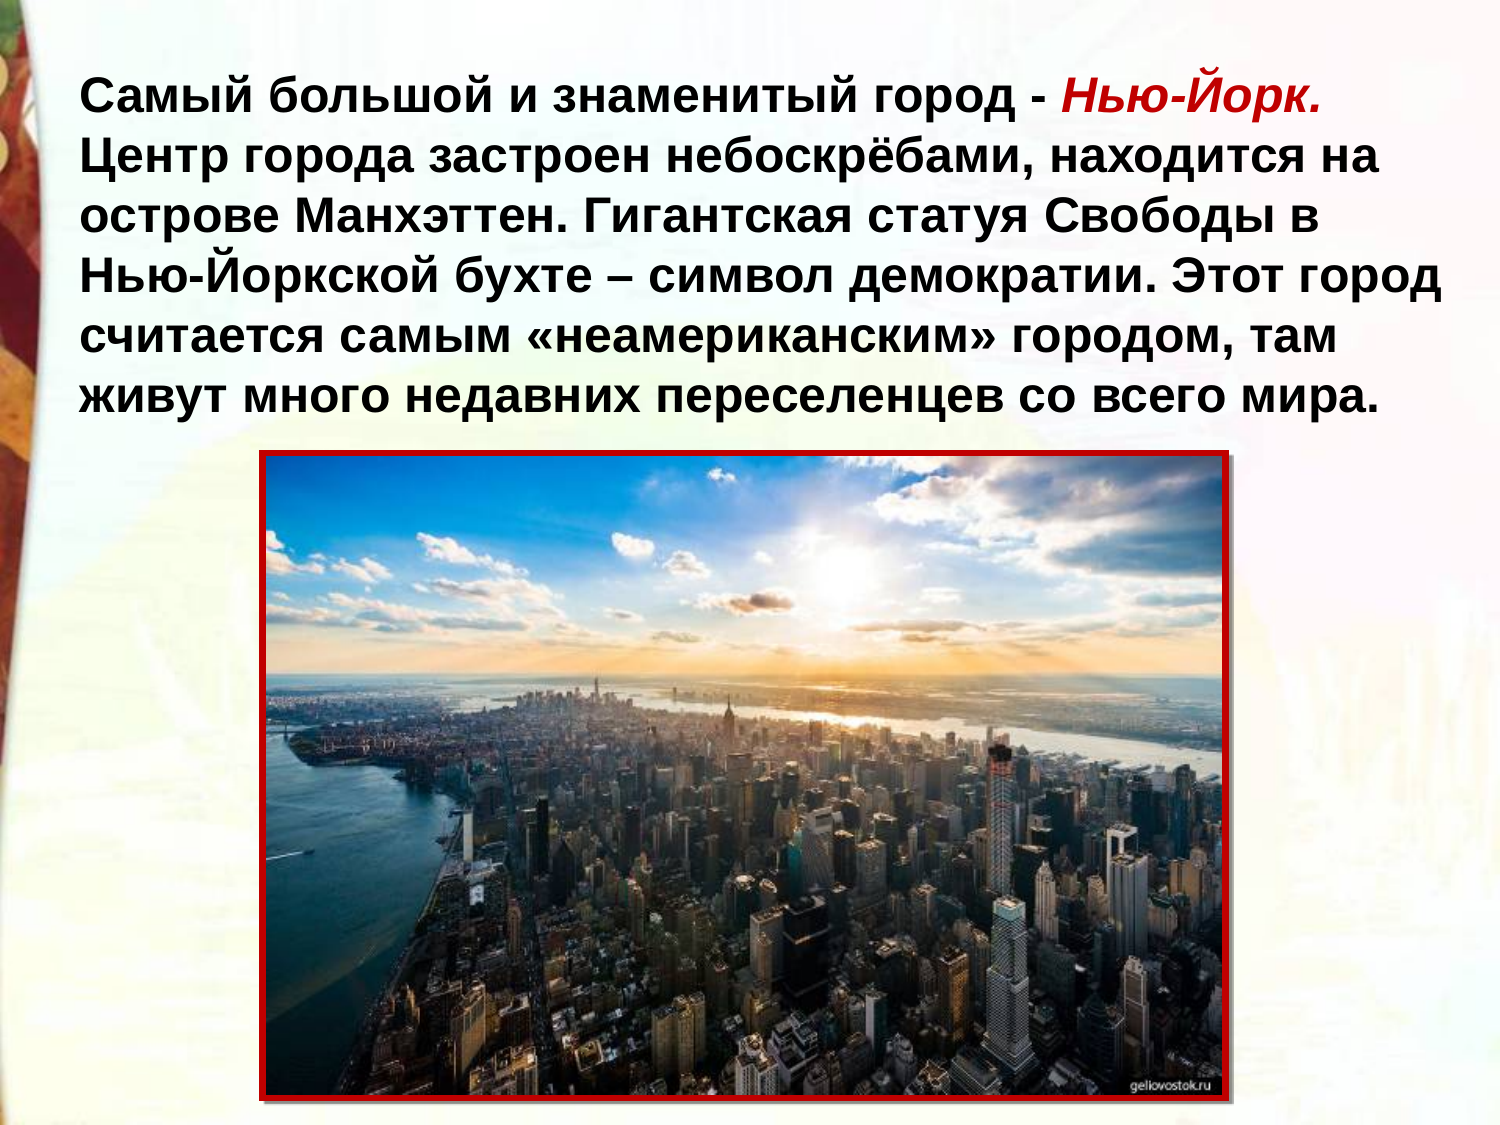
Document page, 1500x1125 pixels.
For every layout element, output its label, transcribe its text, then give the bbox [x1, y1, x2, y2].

text_box Самый большой и знаменитый город - Нью-Йорк. Центр города застроен небоскрёбами, находится на острове Манхэттен. Гигантская статуя Свободы в Нью-Йоркской бухте – символ демократии. Этот город считается самым «неамериканским» городом, там живут много недавних переселенцев со всего мира. [64, 54, 1459, 430]
picture [0, 0, 1500, 1125]
